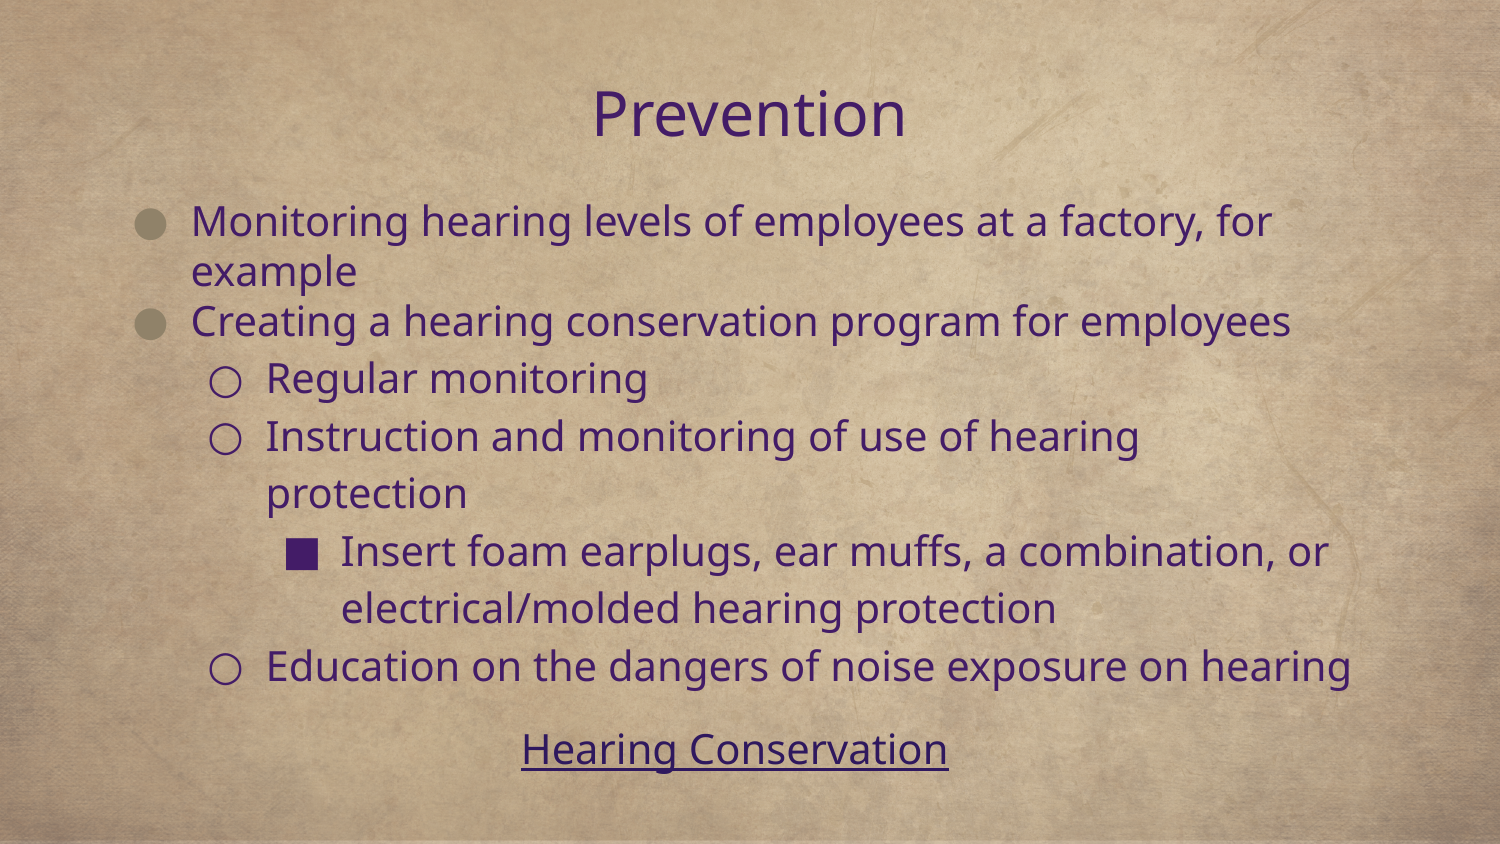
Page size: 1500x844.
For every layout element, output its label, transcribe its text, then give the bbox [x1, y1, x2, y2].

title Prevention [317, 58, 1183, 218]
picture [0, 0, 1500, 844]
list Monitoring hearing levels of employees at a factory, for example Creating a hearing conservation program for employees Regular monitoring Instruction and monitoring of use of hearing protection Insert foam earplugs, ear muffs, a combination, or electrical/molded hearing protection Education on the dangers of noise exposure on hearing Hearing Conservation [100, 179, 1369, 778]
